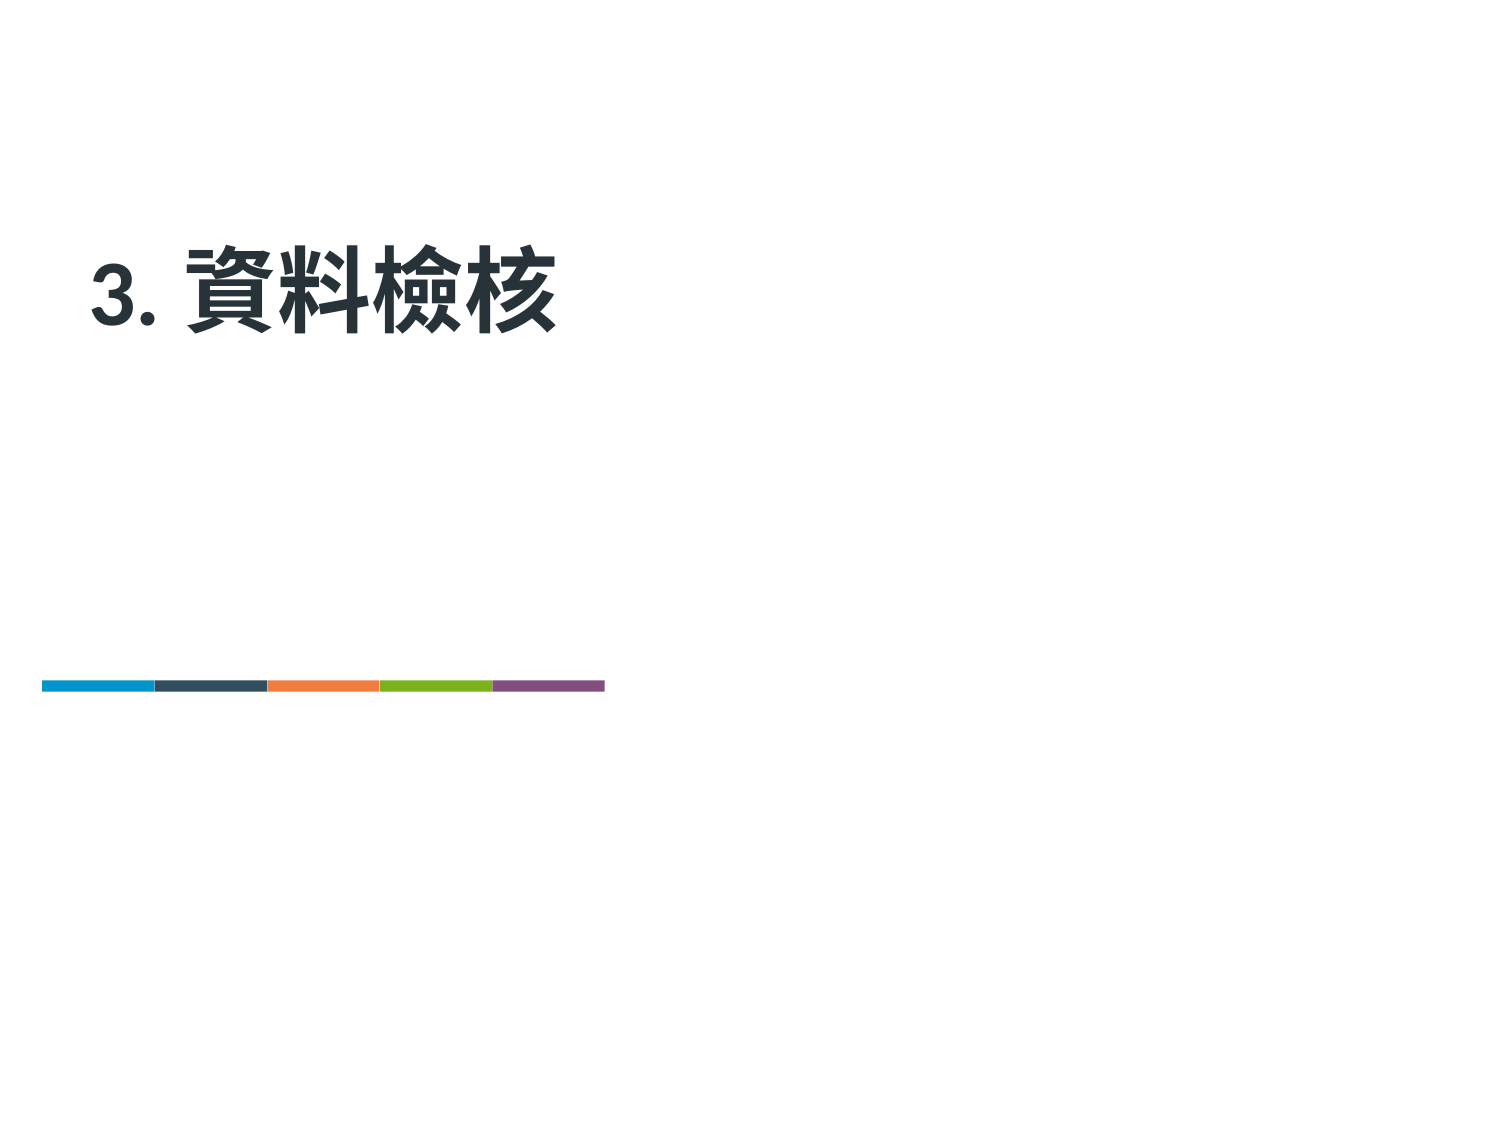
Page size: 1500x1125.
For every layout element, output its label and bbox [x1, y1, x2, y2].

text_box [42, 680, 605, 692]
picture [0, 0, 1500, 1125]
